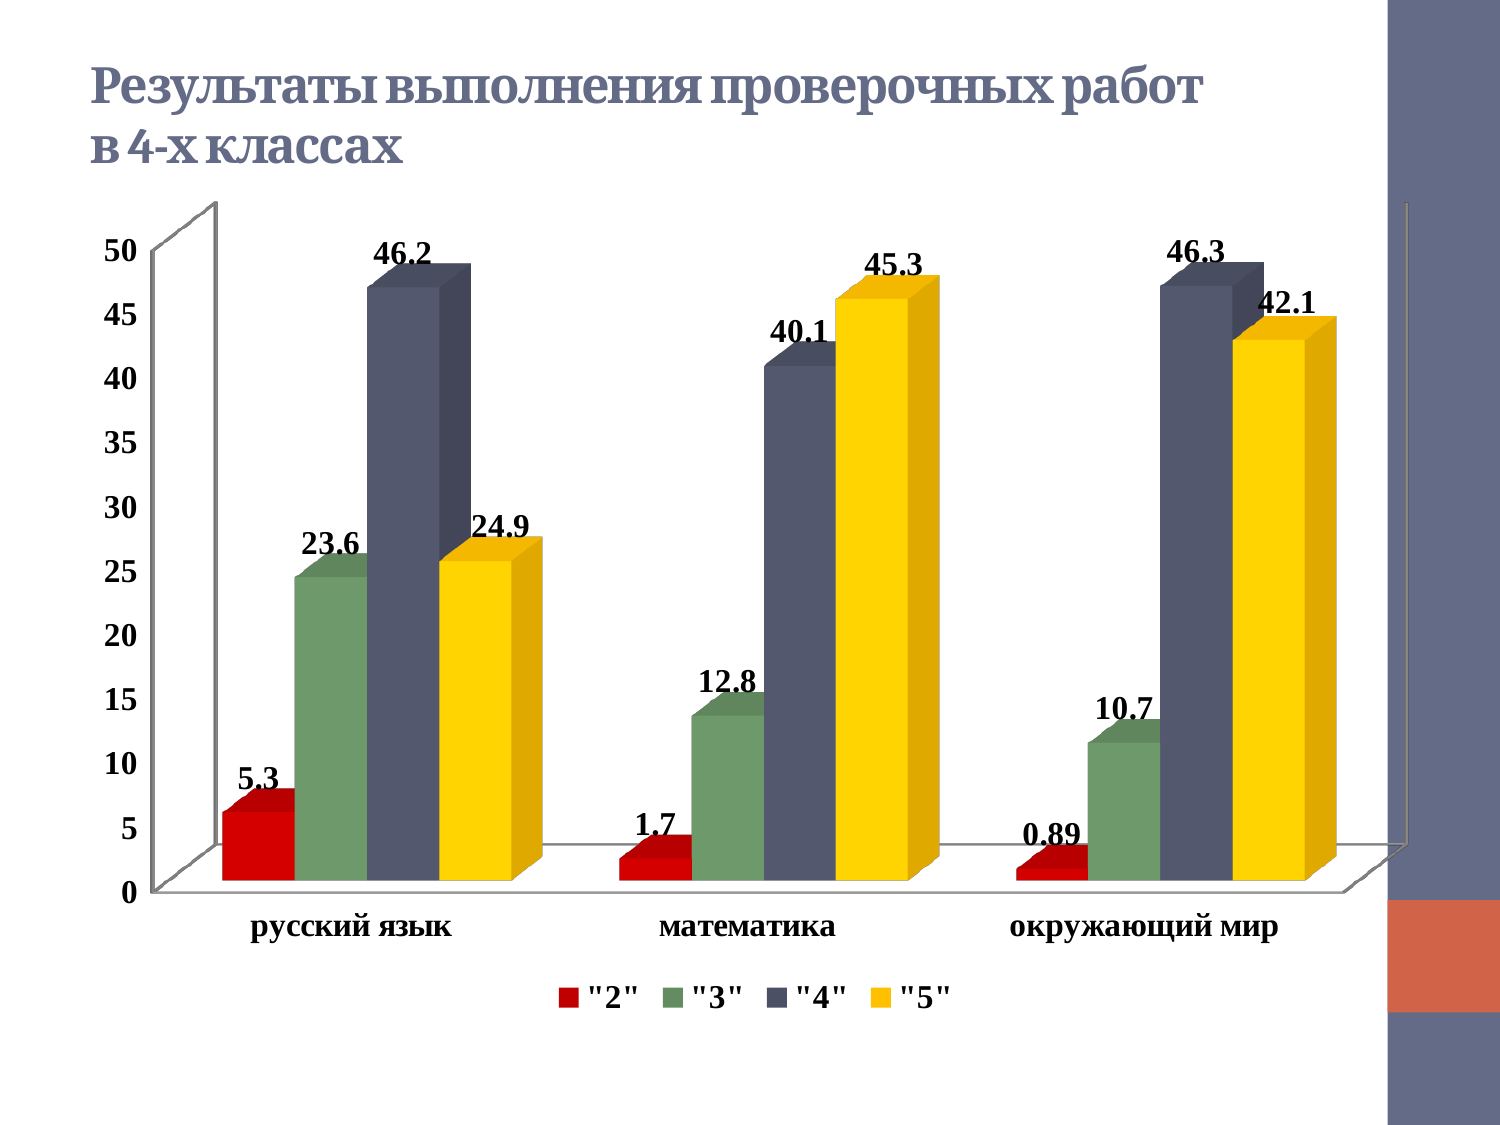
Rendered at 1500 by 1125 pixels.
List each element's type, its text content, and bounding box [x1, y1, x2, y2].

title Результаты выполнения проверочных работ в 4-х классах [75, 54, 1425, 173]
chart [64, 183, 1448, 1024]
